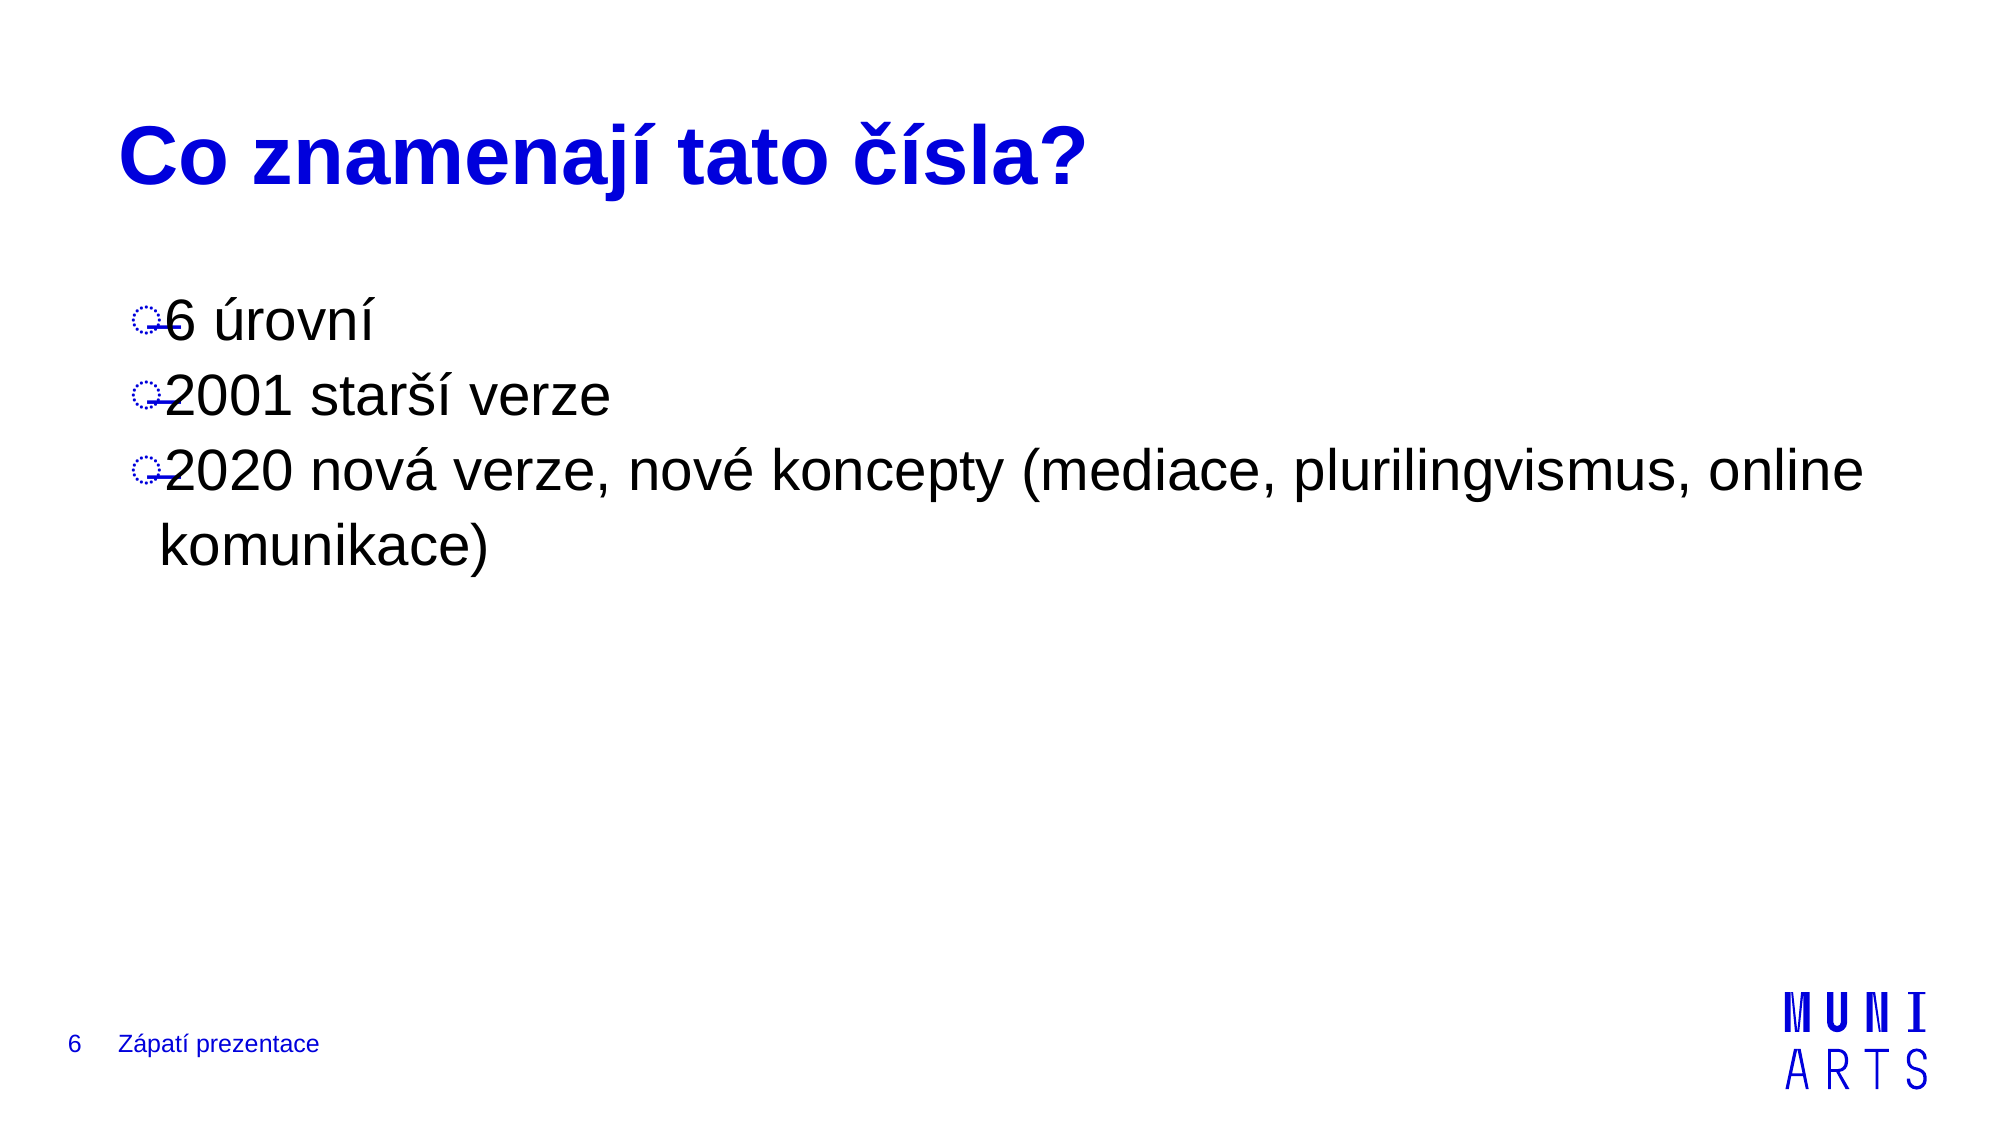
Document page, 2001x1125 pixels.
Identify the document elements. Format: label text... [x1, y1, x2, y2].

list 6 úrovní 2001 starší verze 2020 nová verze, nové koncepty (mediace, plurilingvismus, online komunikace) [118, 277, 1883, 957]
footer Zápatí prezentace [118, 1021, 1418, 1063]
title Co znamenají tato čísla? [118, 118, 1883, 193]
slide_number 6 [67, 1021, 110, 1063]
